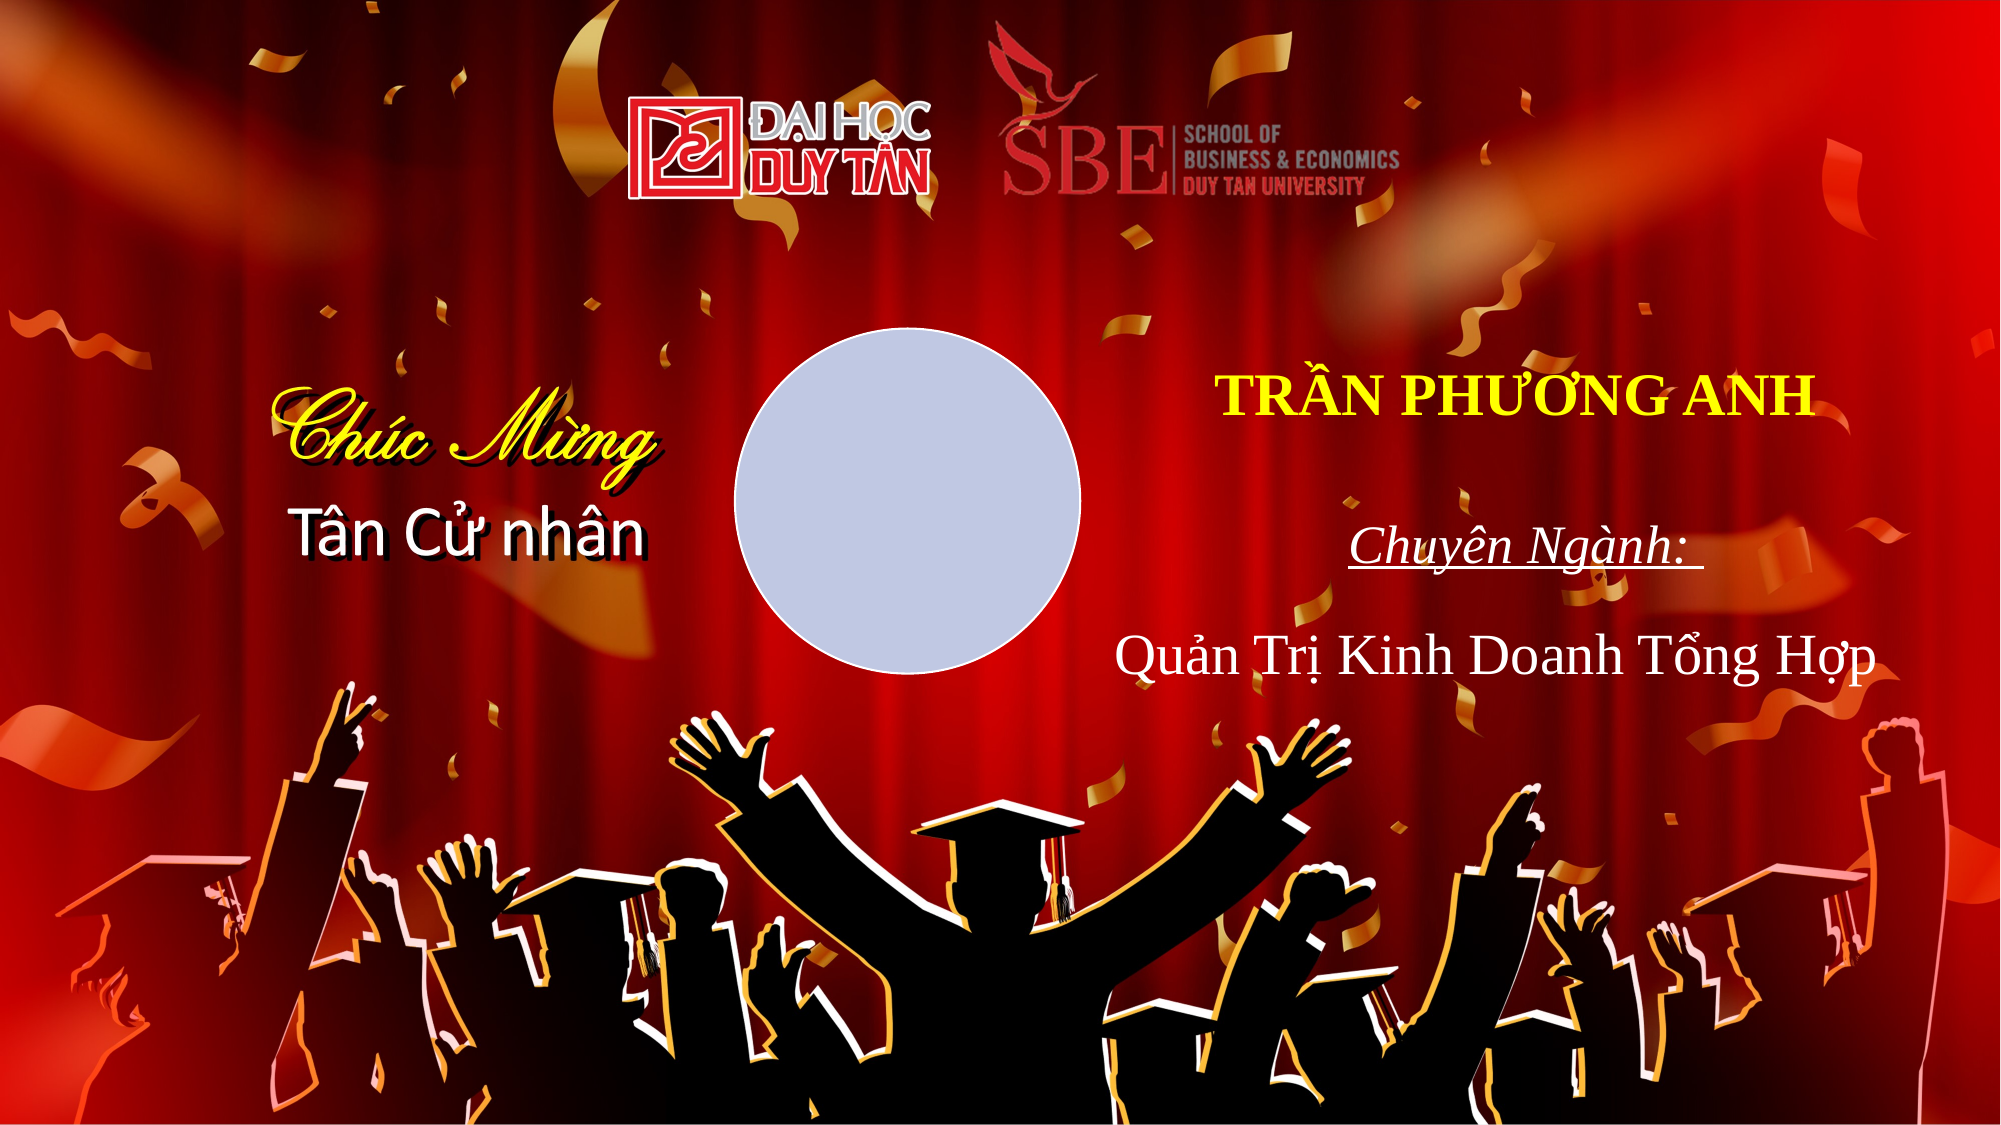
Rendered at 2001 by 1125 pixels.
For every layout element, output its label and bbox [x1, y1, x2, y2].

text_box [699, 284, 1975, 733]
picture [0, 0, 2001, 1125]
